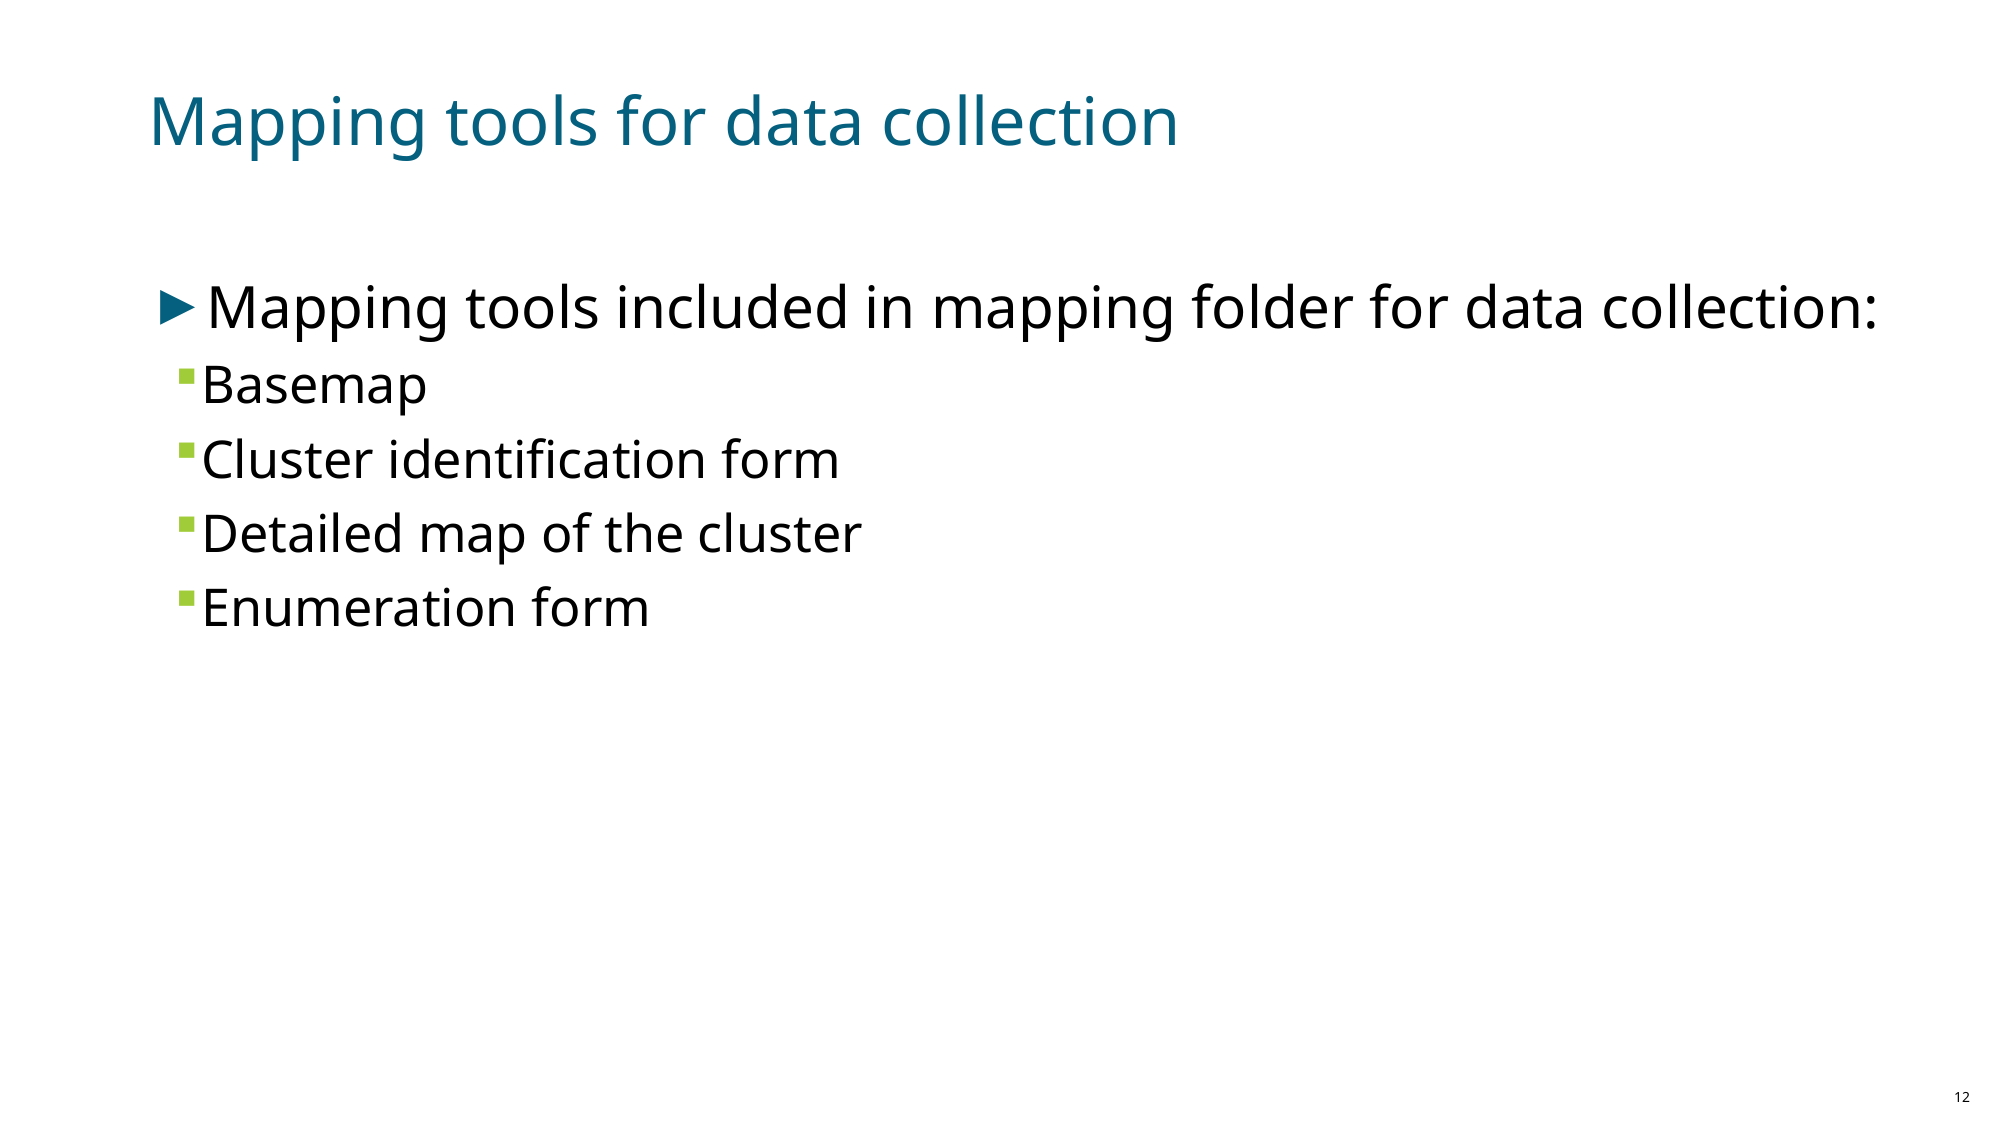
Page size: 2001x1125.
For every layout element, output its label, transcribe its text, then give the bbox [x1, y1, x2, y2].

title Mapping tools for data collection [133, 37, 1918, 200]
list Mapping tools included in mapping folder for data collection: Basemap Cluster identification form Detailed map of the cluster Enumeration form [133, 262, 1918, 1000]
